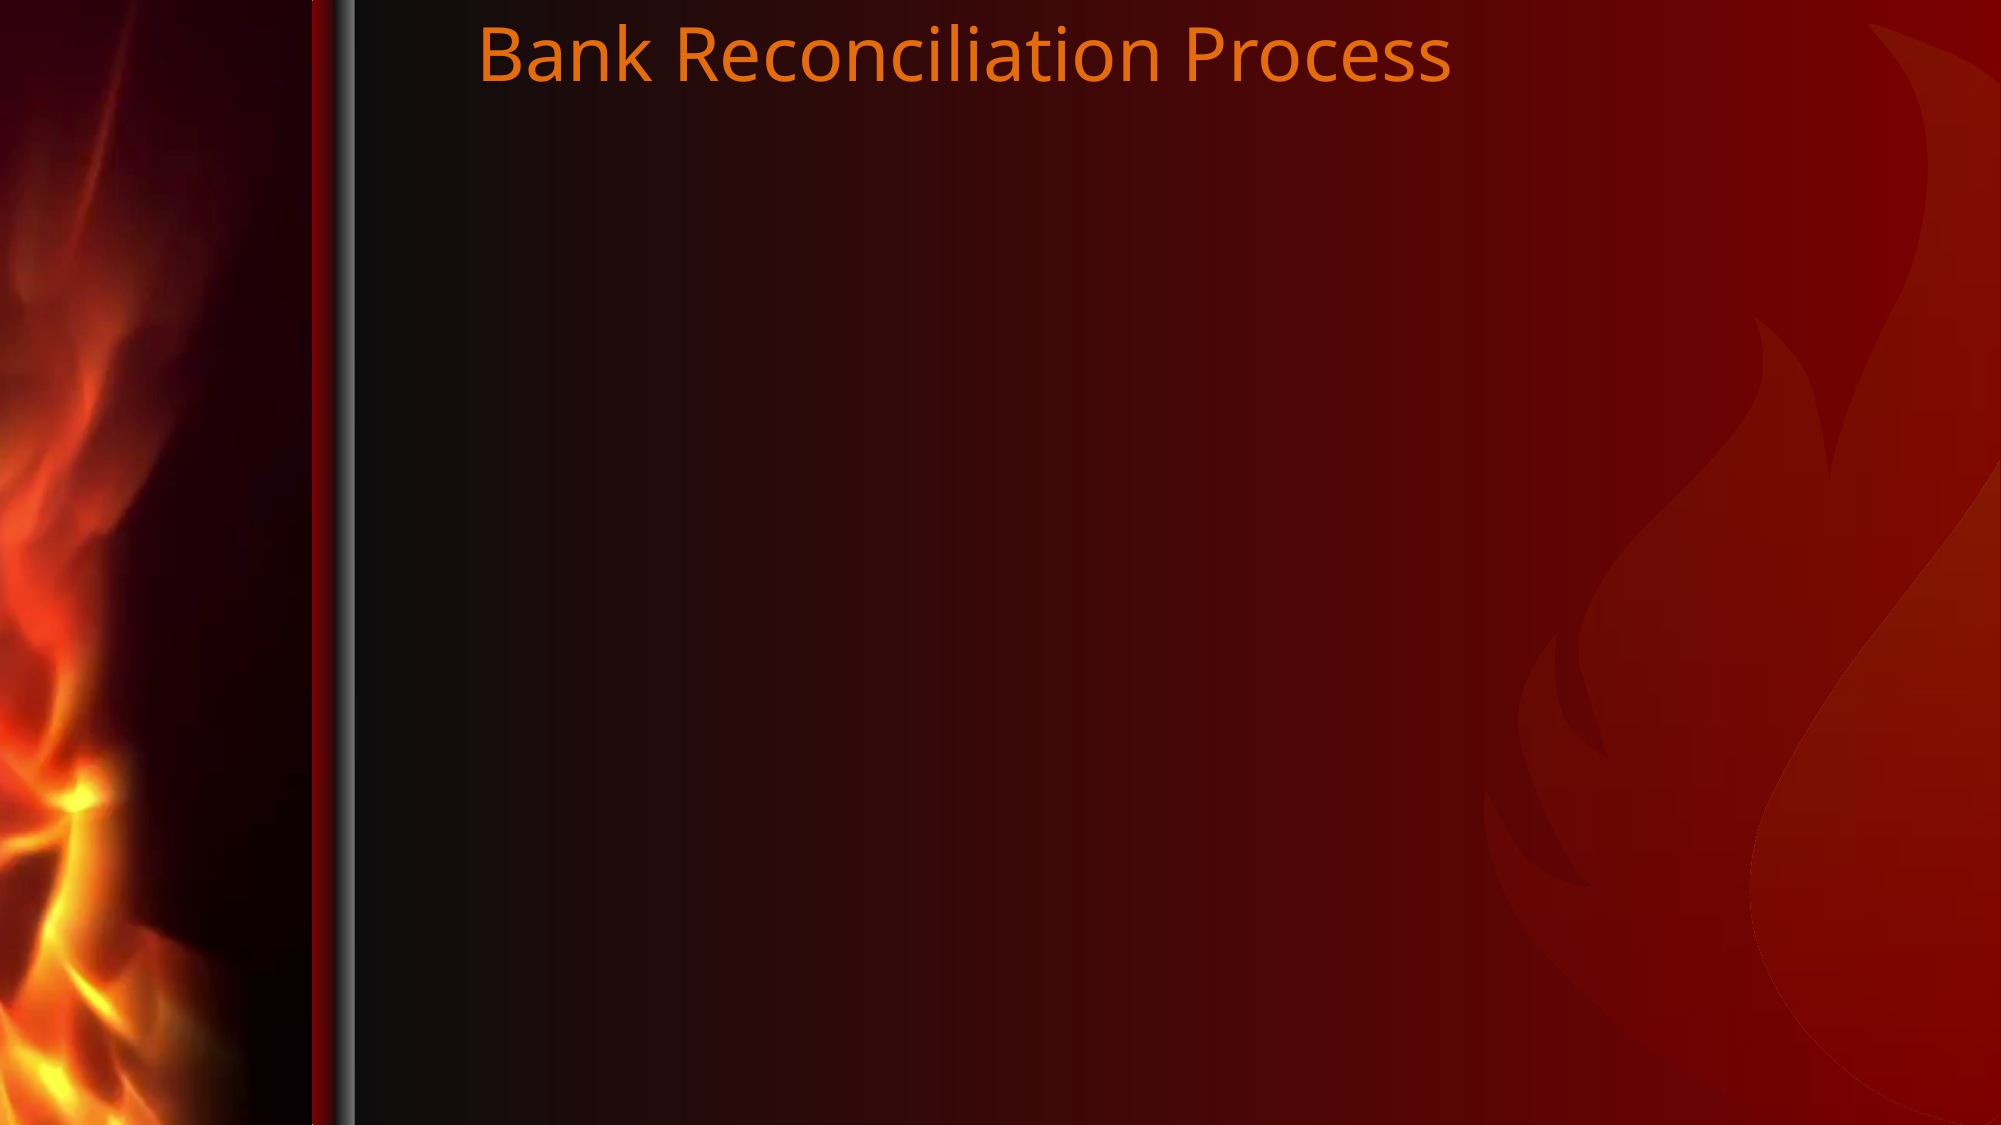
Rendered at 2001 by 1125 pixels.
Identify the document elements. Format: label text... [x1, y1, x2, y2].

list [312, 129, 1054, 1118]
picture [0, 0, 312, 1125]
title Bank Reconciliation Process [461, 17, 1896, 104]
